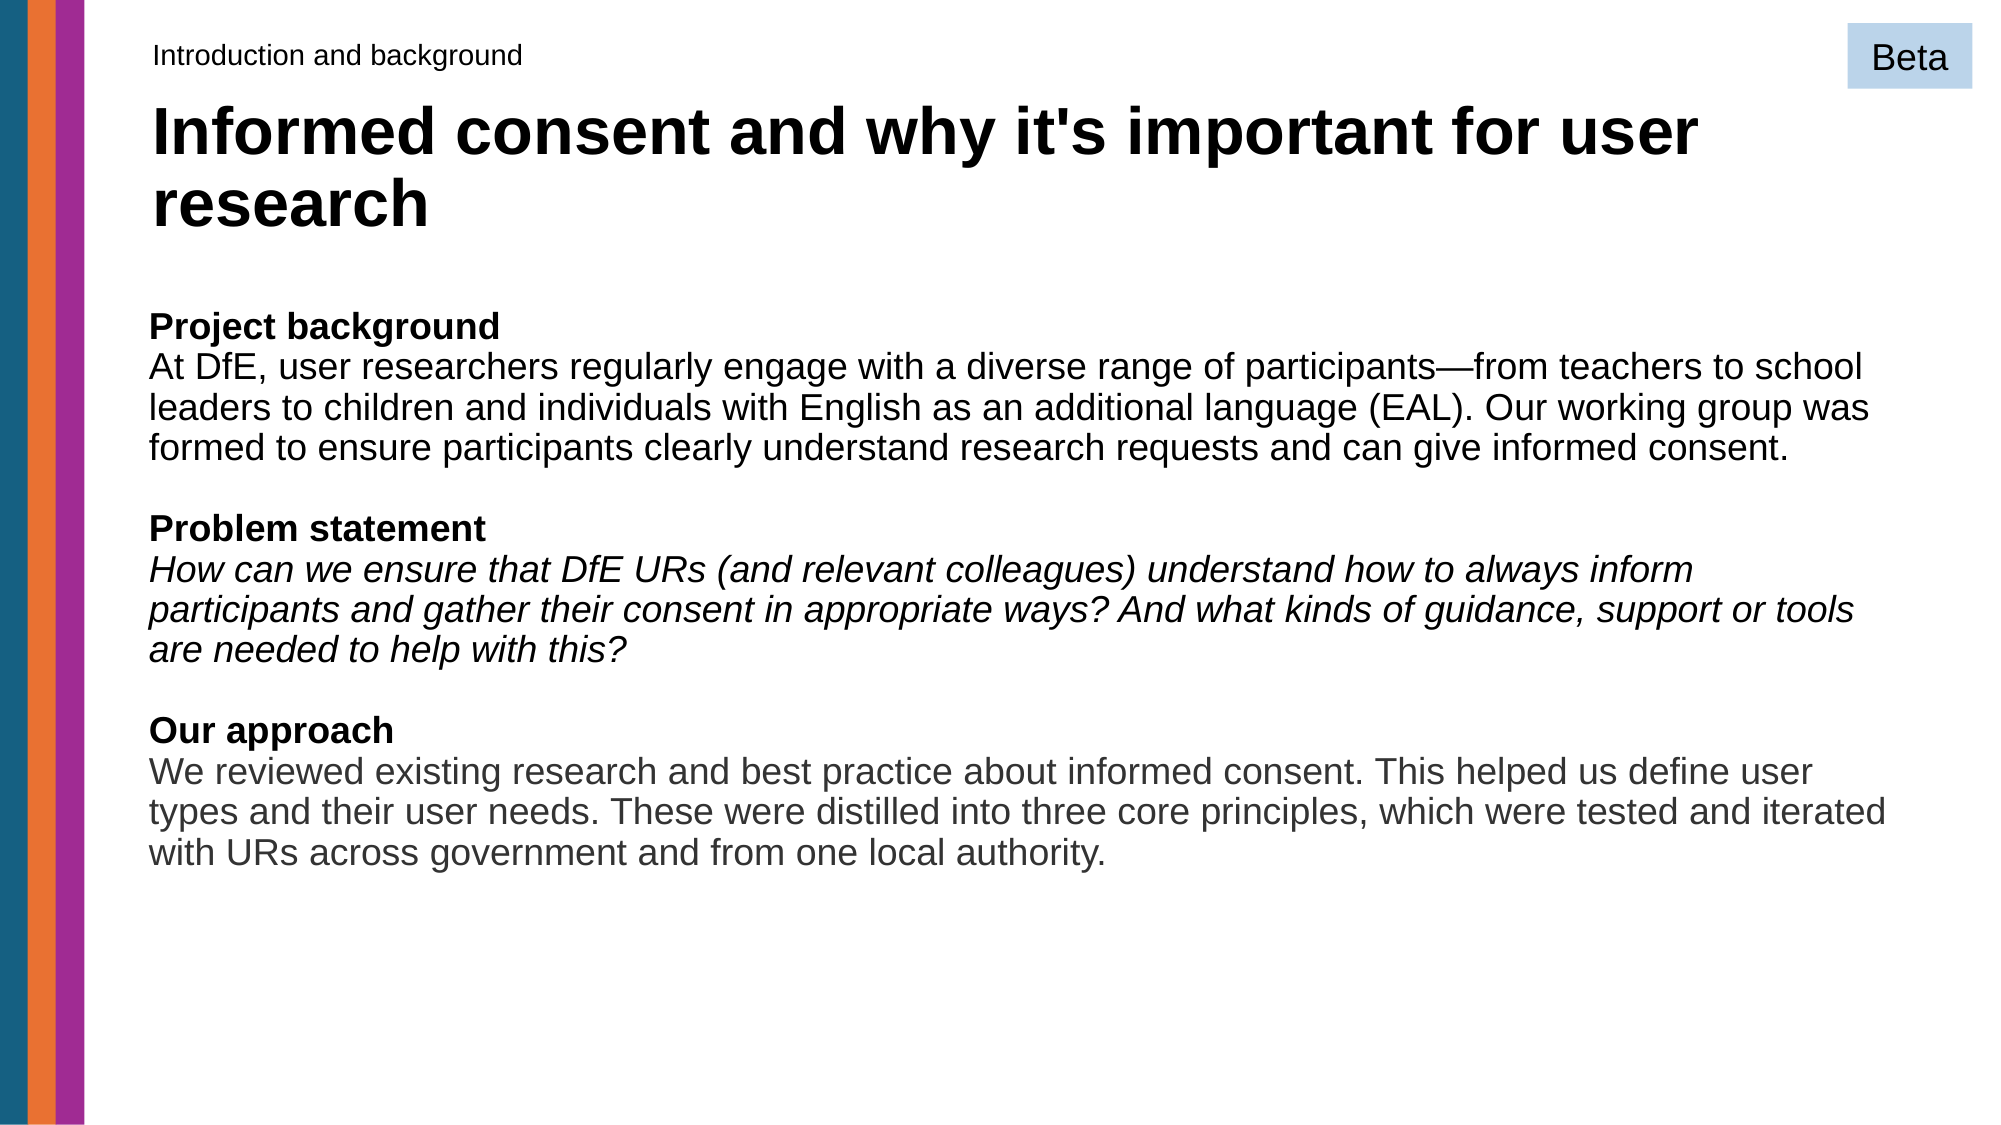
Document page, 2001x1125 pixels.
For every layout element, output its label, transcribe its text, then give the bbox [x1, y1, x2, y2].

text_box Beta [1846, 22, 1974, 90]
title Informed consent and why it's important for user research [137, 59, 1863, 278]
text_box Introduction and background [137, 29, 840, 59]
list Project background At DfE, user researchers regularly engage with a diverse range of participants—from teachers to school leaders to children and individuals with English as an additional language (EAL). Our working group was formed to ensure participants clearly understand research requests and can give informed consent. Problem statement How can we ensure that DfE URs (and relevant colleagues) understand how to always inform participants and gather their consent in appropriate ways? And what kinds of guidance, support or tools are needed to help with this? Our approach We reviewed existing research and best practice about informed consent. This helped us define user types and their user needs. These were distilled into three core principles, which were tested and iterated with URs across government and from one local authority. [96, 299, 1903, 1014]
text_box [0, 0, 85, 1125]
